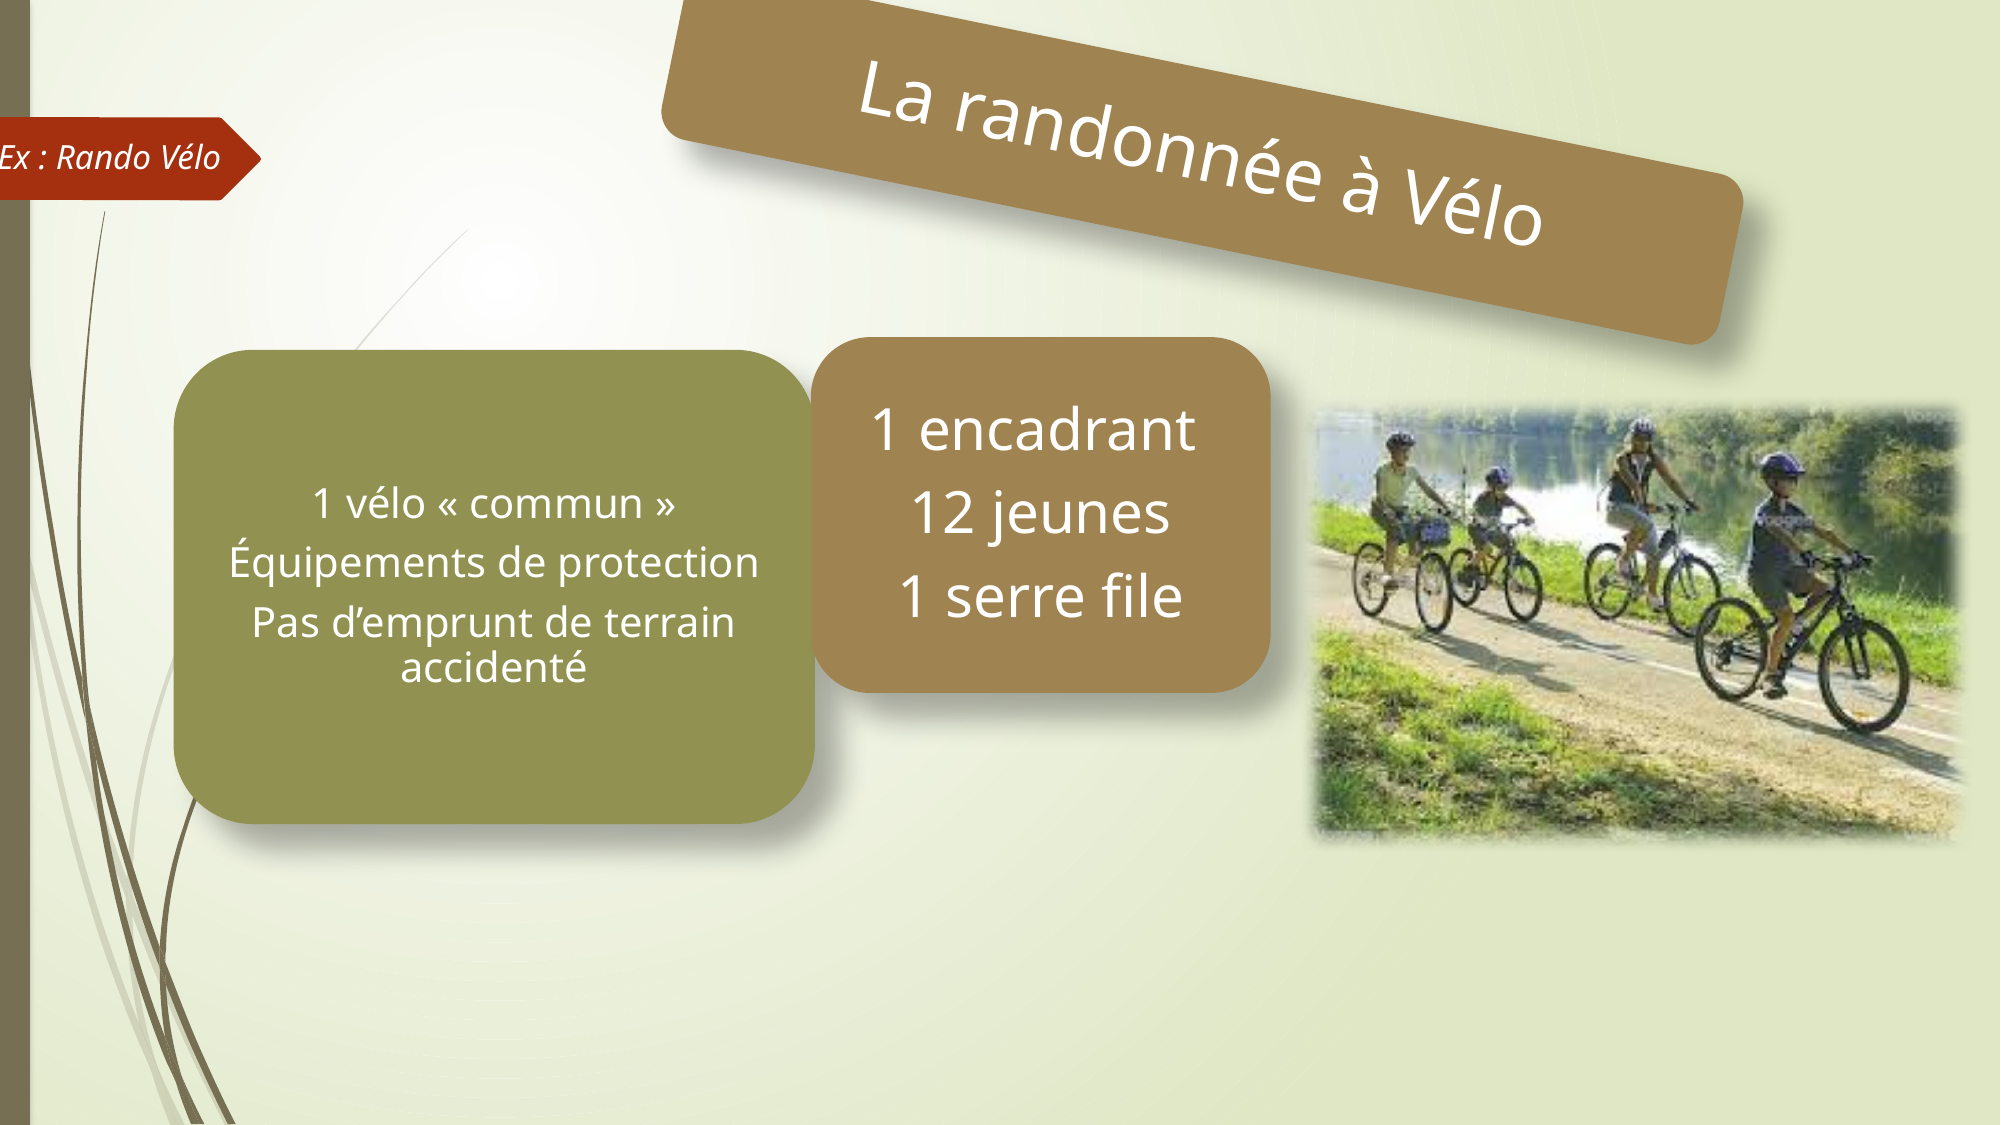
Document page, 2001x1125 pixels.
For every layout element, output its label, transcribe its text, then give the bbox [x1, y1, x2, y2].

text_box Ex : Rando Vélo [0, 129, 293, 184]
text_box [173, 349, 816, 825]
picture [1298, 394, 1973, 853]
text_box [662, 69, 1743, 244]
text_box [810, 336, 1271, 694]
